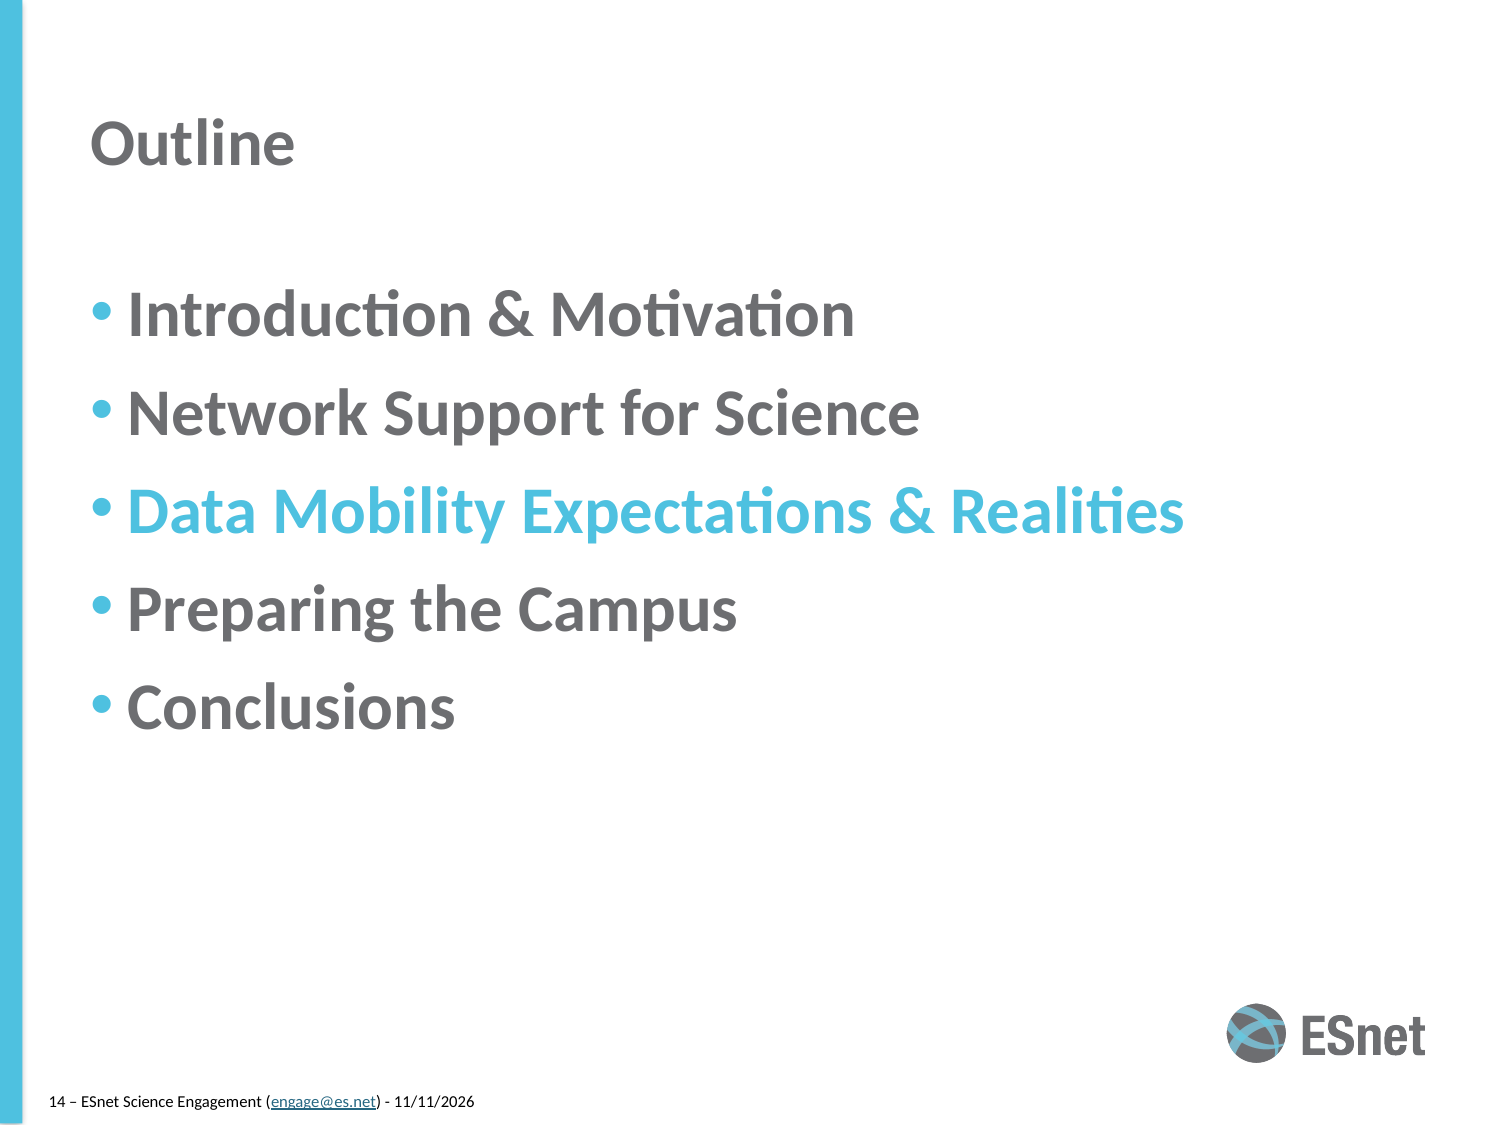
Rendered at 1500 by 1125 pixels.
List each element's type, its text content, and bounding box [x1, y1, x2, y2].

list Introduction & Motivation Network Support for Science Data Mobility Expectations & Realities Preparing the Campus Conclusions [75, 262, 1425, 976]
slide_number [33, 1085, 523, 1116]
title Outline [75, 45, 1425, 233]
picture [1226, 1003, 1425, 1063]
